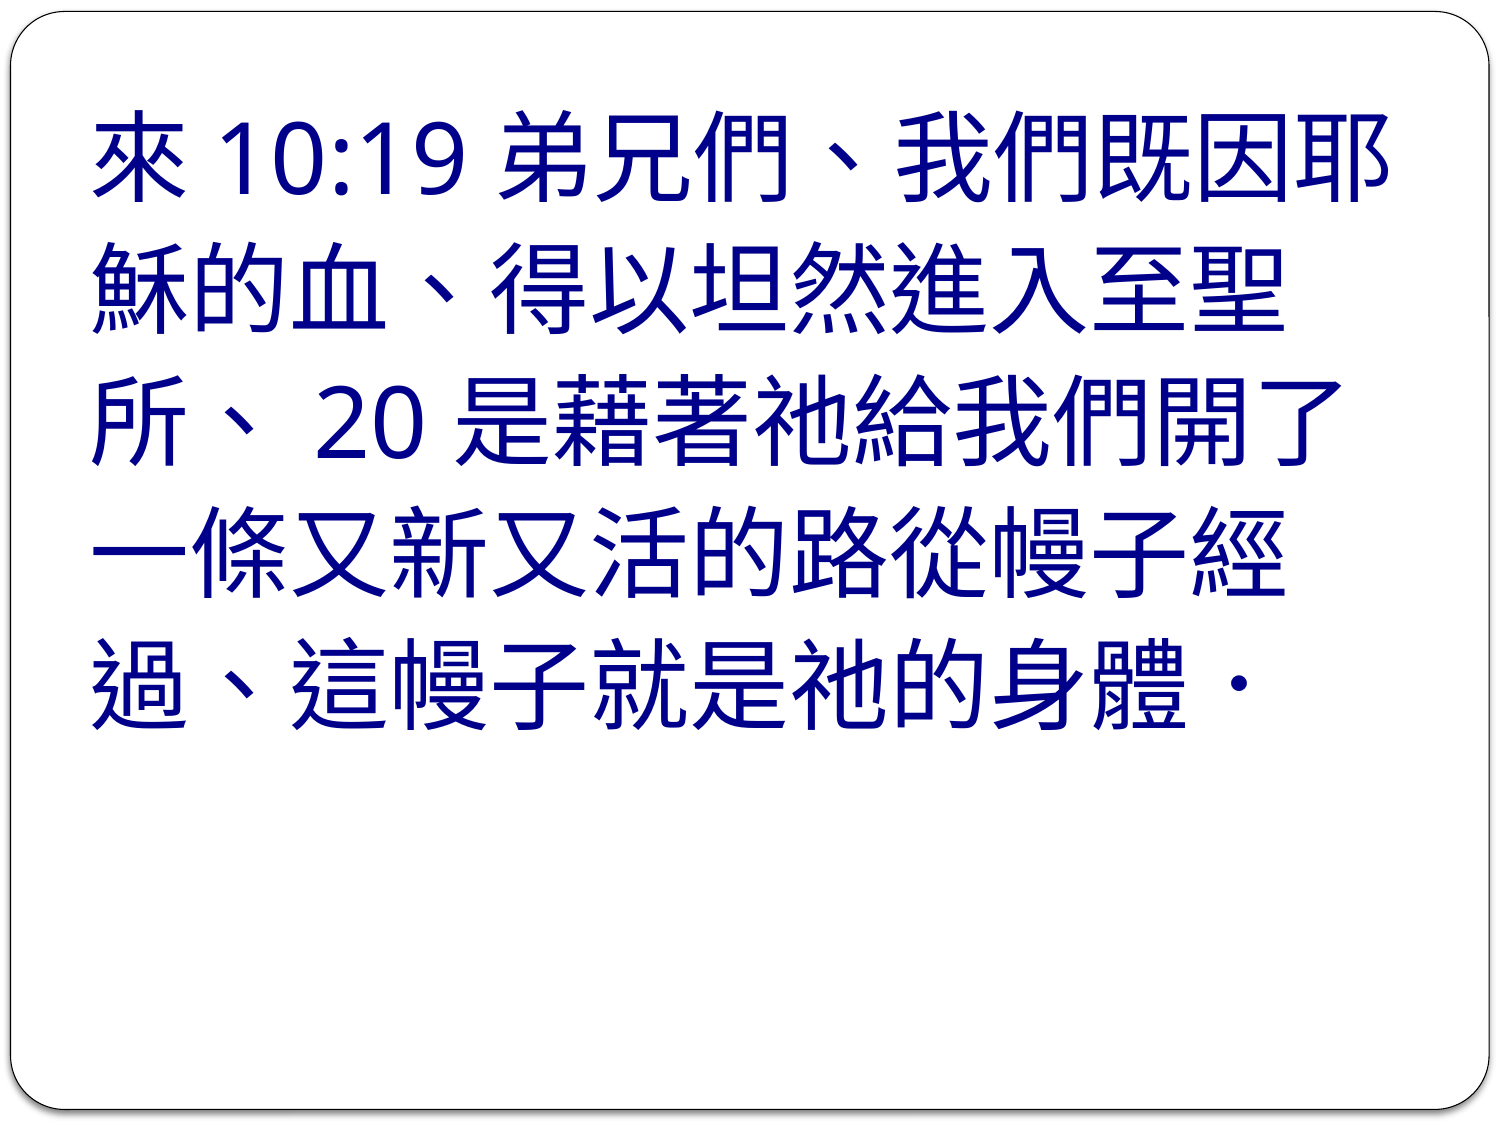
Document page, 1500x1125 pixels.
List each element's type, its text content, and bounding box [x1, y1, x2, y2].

list 來10:19弟兄們、我們既因耶穌的血、得以坦然進入至聖所、20是藉著祂給我們開了一條又新又活的路從幔子經過、這幔子就是祂的身體． [75, 75, 1422, 1049]
